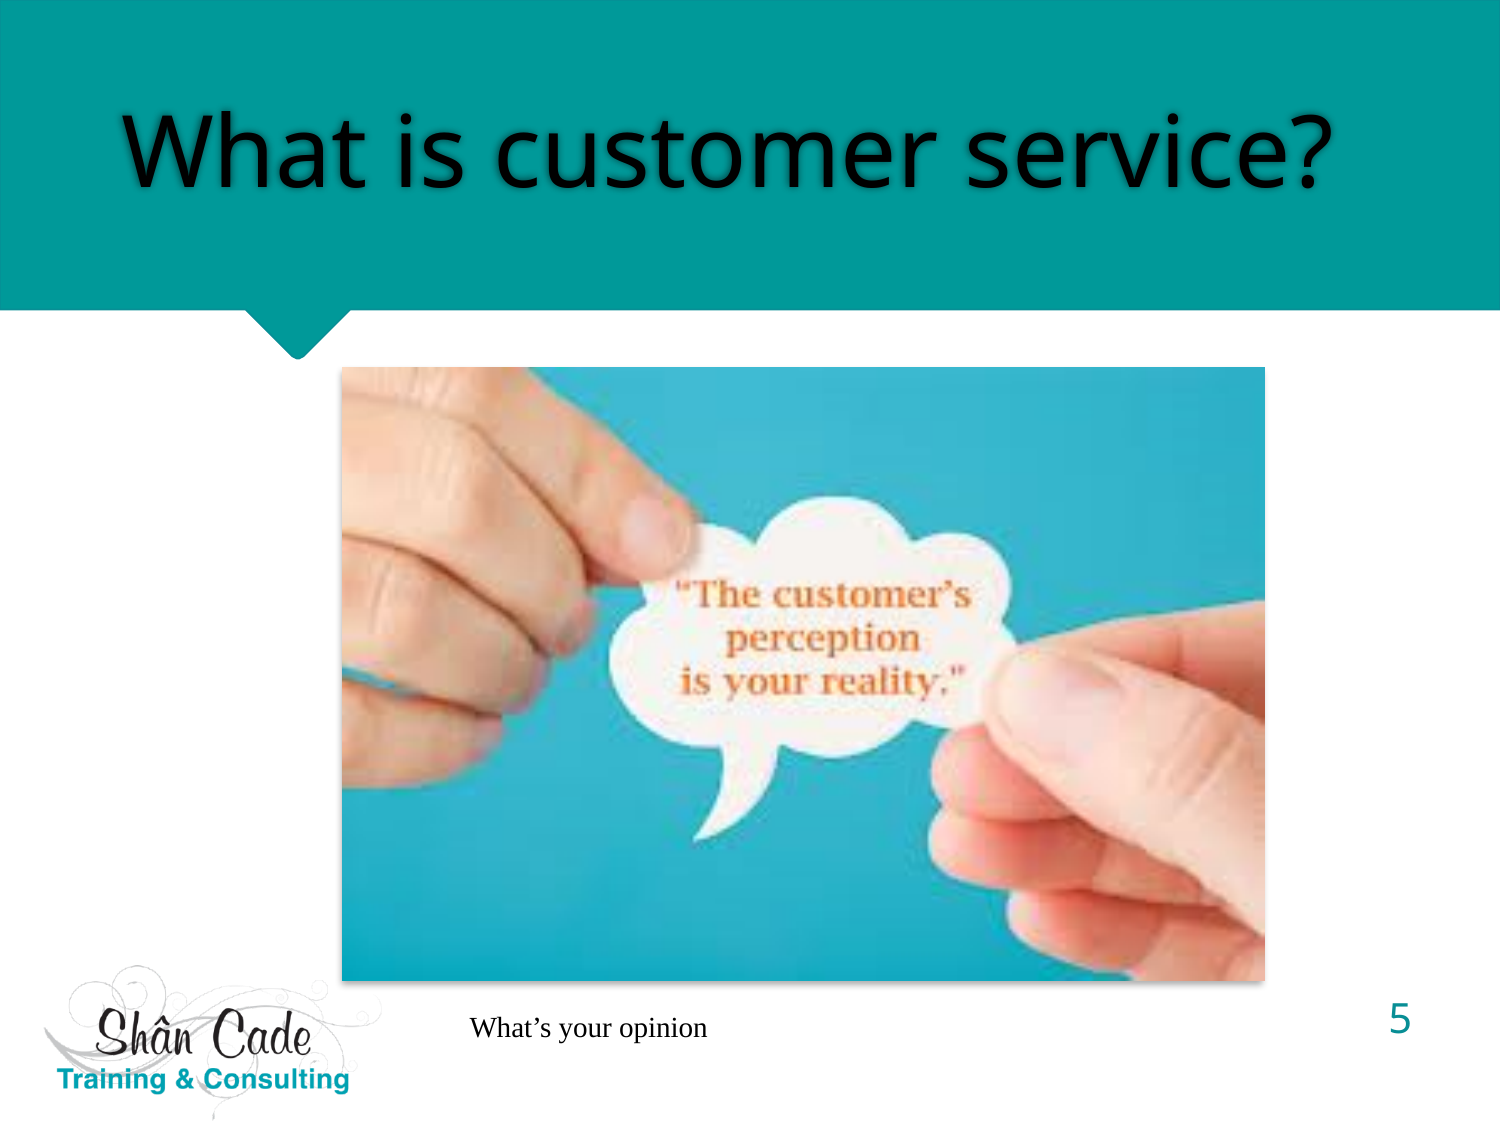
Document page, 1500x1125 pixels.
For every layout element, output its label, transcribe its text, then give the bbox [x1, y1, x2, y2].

footer What’s your opinion [72, 991, 1105, 1051]
picture [24, 367, 1265, 1125]
slide_number 5 [1296, 970, 1428, 1051]
title What is customer service? [72, 125, 1384, 216]
